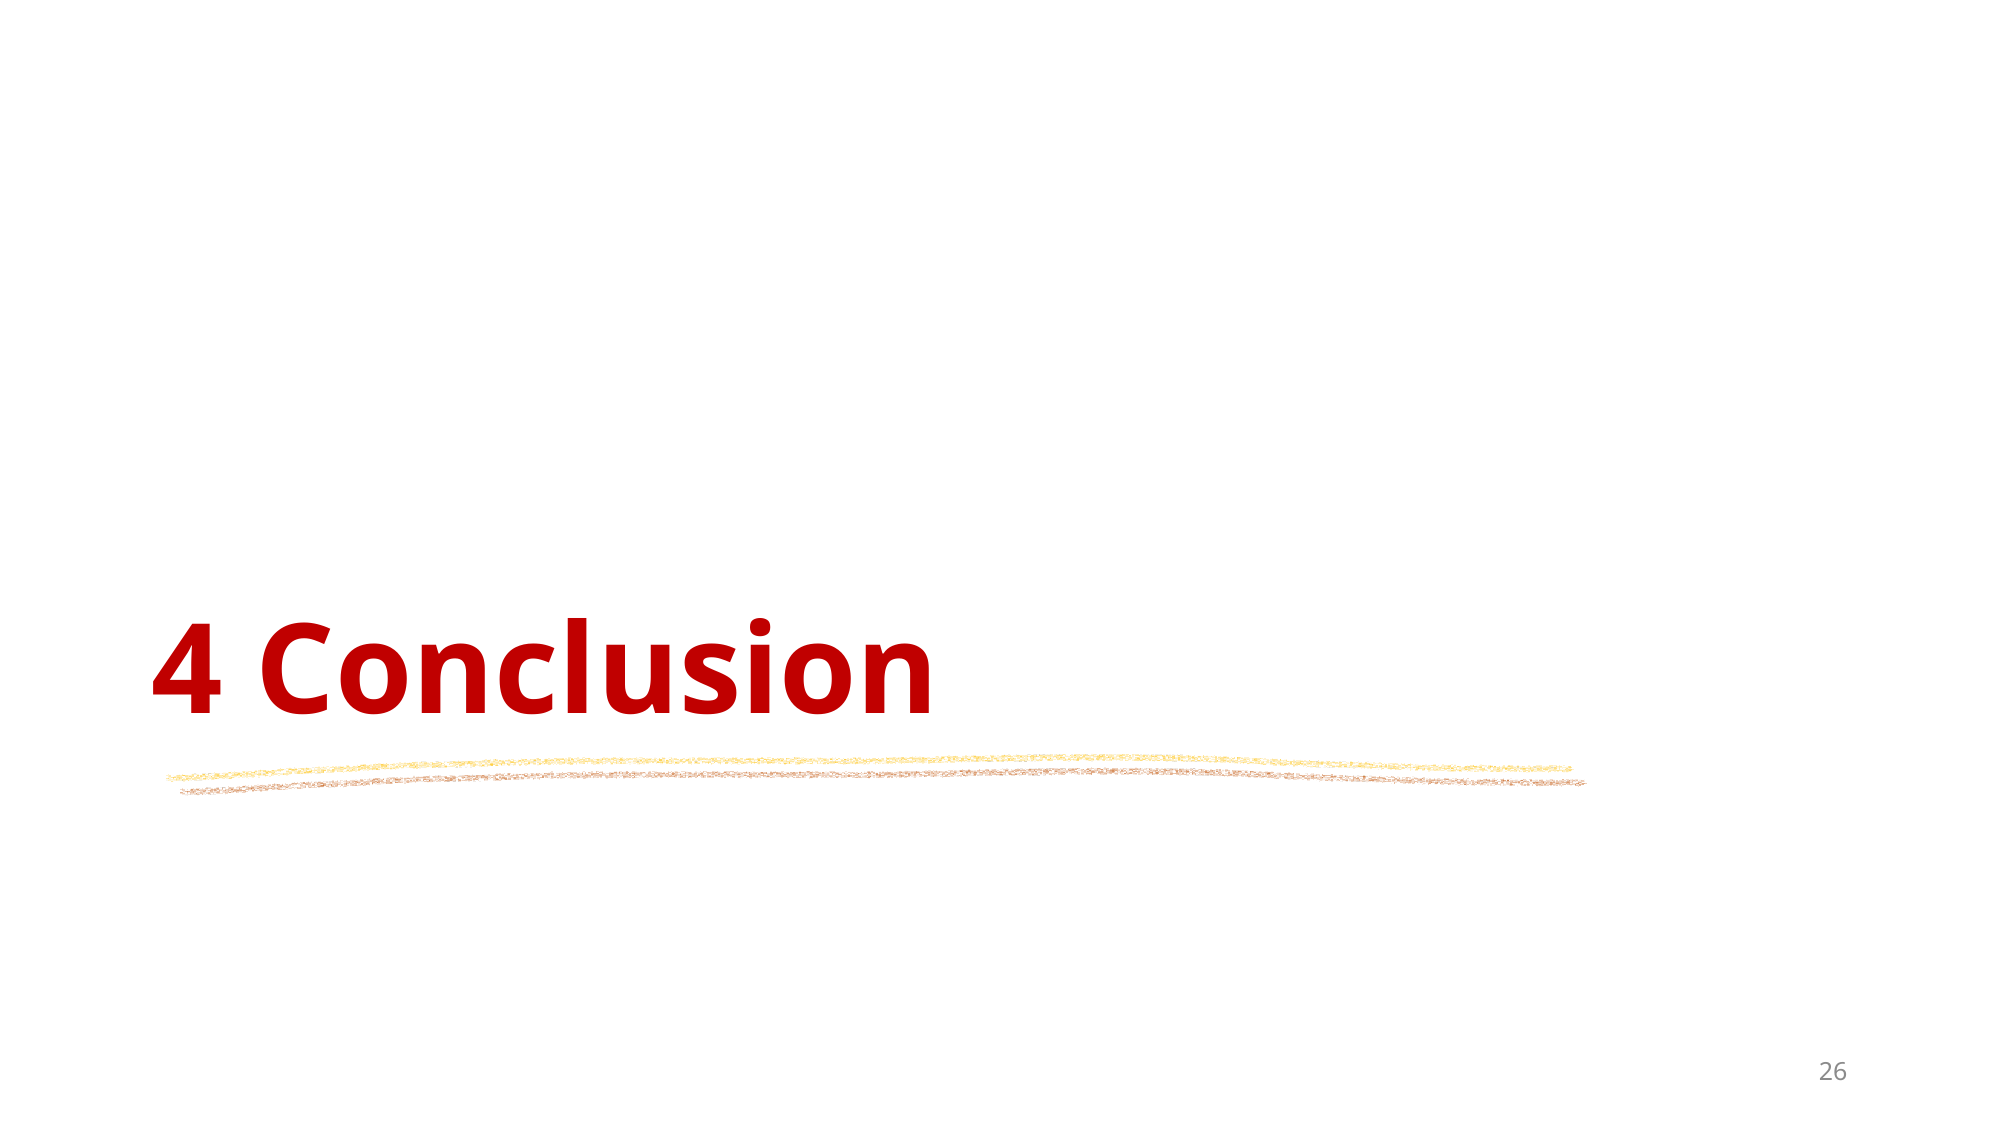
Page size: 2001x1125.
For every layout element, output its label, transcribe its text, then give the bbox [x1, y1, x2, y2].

slide_number 26 [1412, 1042, 1863, 1103]
title 4 Conclusion [136, 280, 1862, 749]
picture [147, 686, 1612, 863]
